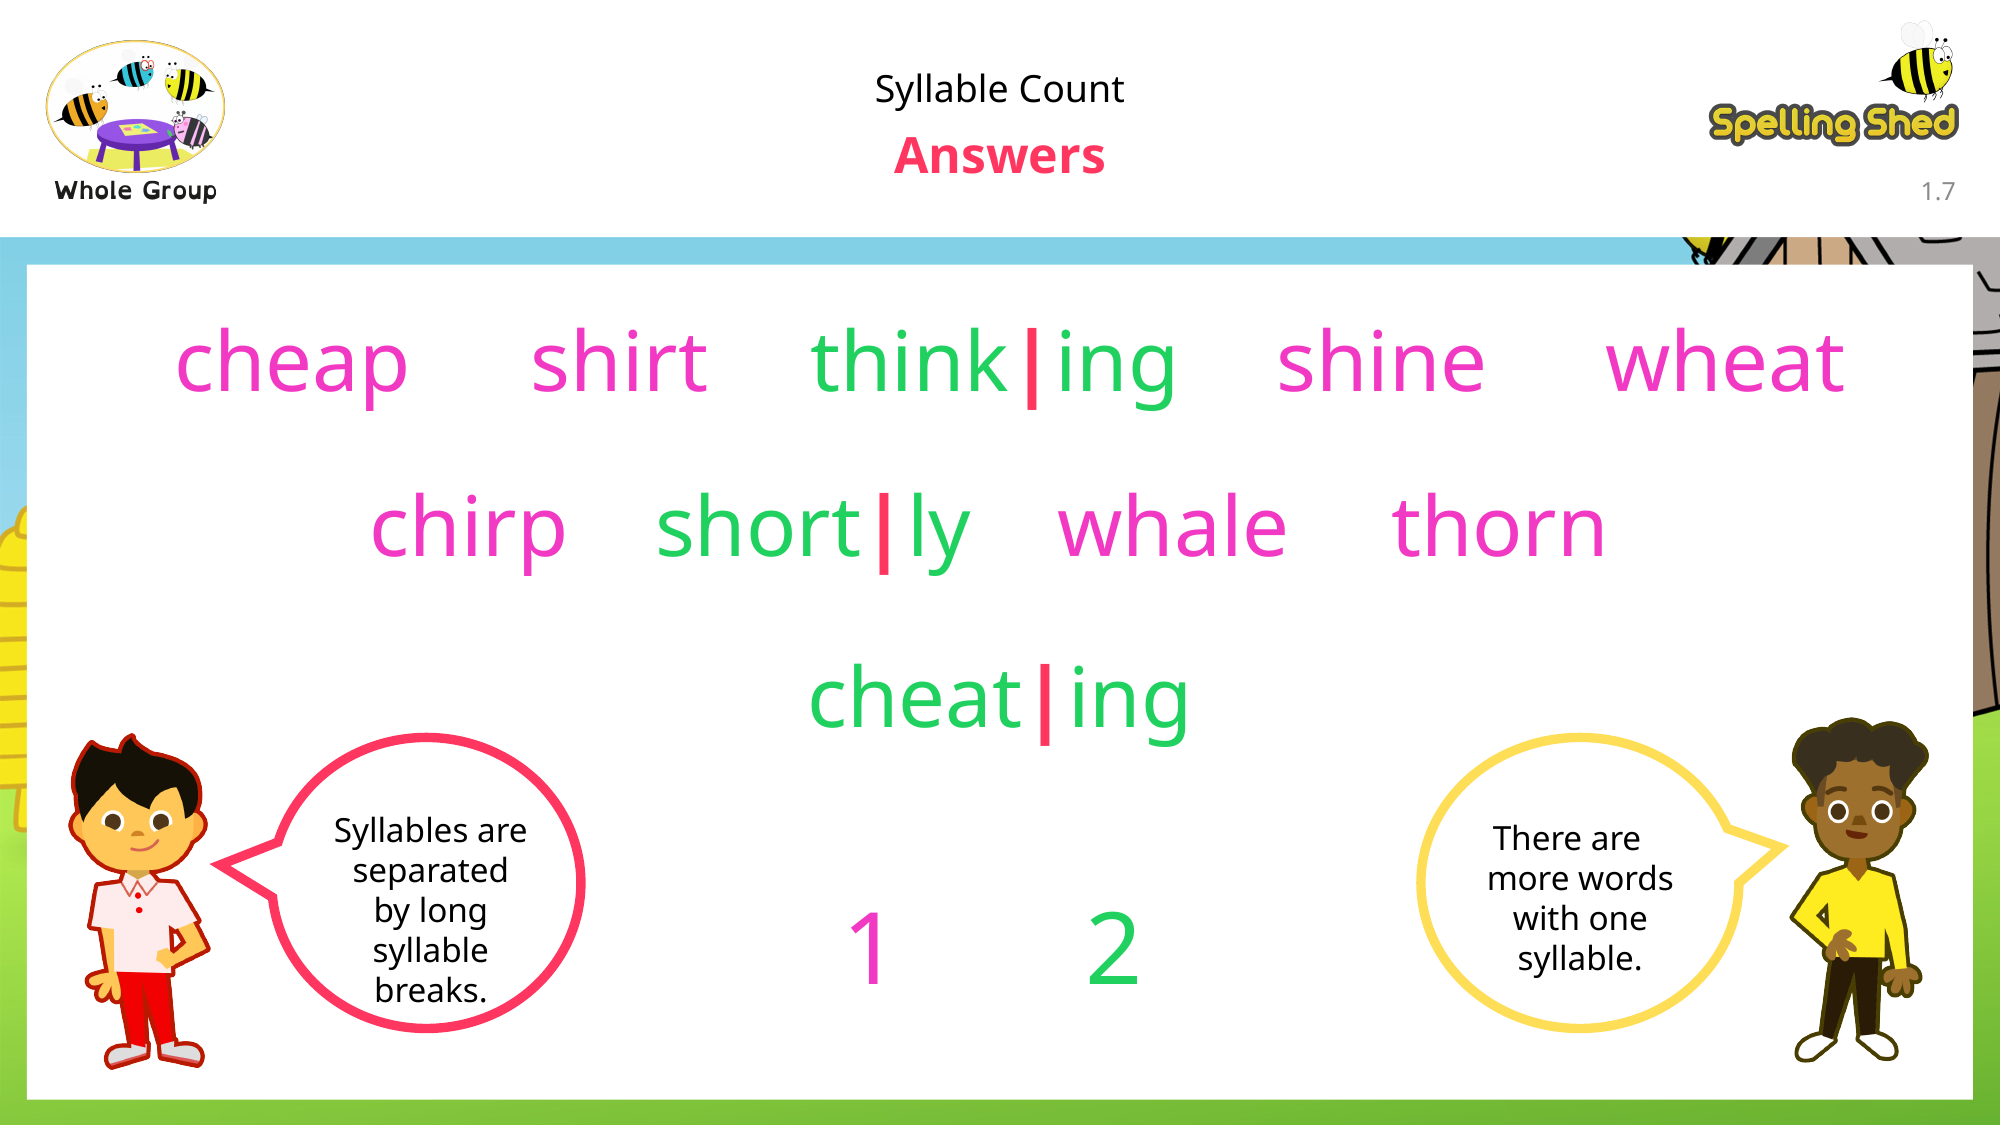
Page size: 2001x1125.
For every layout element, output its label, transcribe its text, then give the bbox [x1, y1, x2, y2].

text_box 2 [1070, 877, 1158, 1013]
picture [45, 40, 225, 216]
text_box [978, 331, 1005, 338]
list Answers [362, 127, 1638, 188]
list Syllable Count [573, 62, 1427, 115]
text_box 1 [827, 877, 915, 1013]
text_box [1421, 717, 1929, 1064]
slide_number 1.7 [1876, 160, 1971, 221]
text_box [68, 733, 581, 1070]
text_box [186, 338, 1837, 758]
picture [0, 238, 2000, 1125]
picture [1697, 8, 1973, 156]
